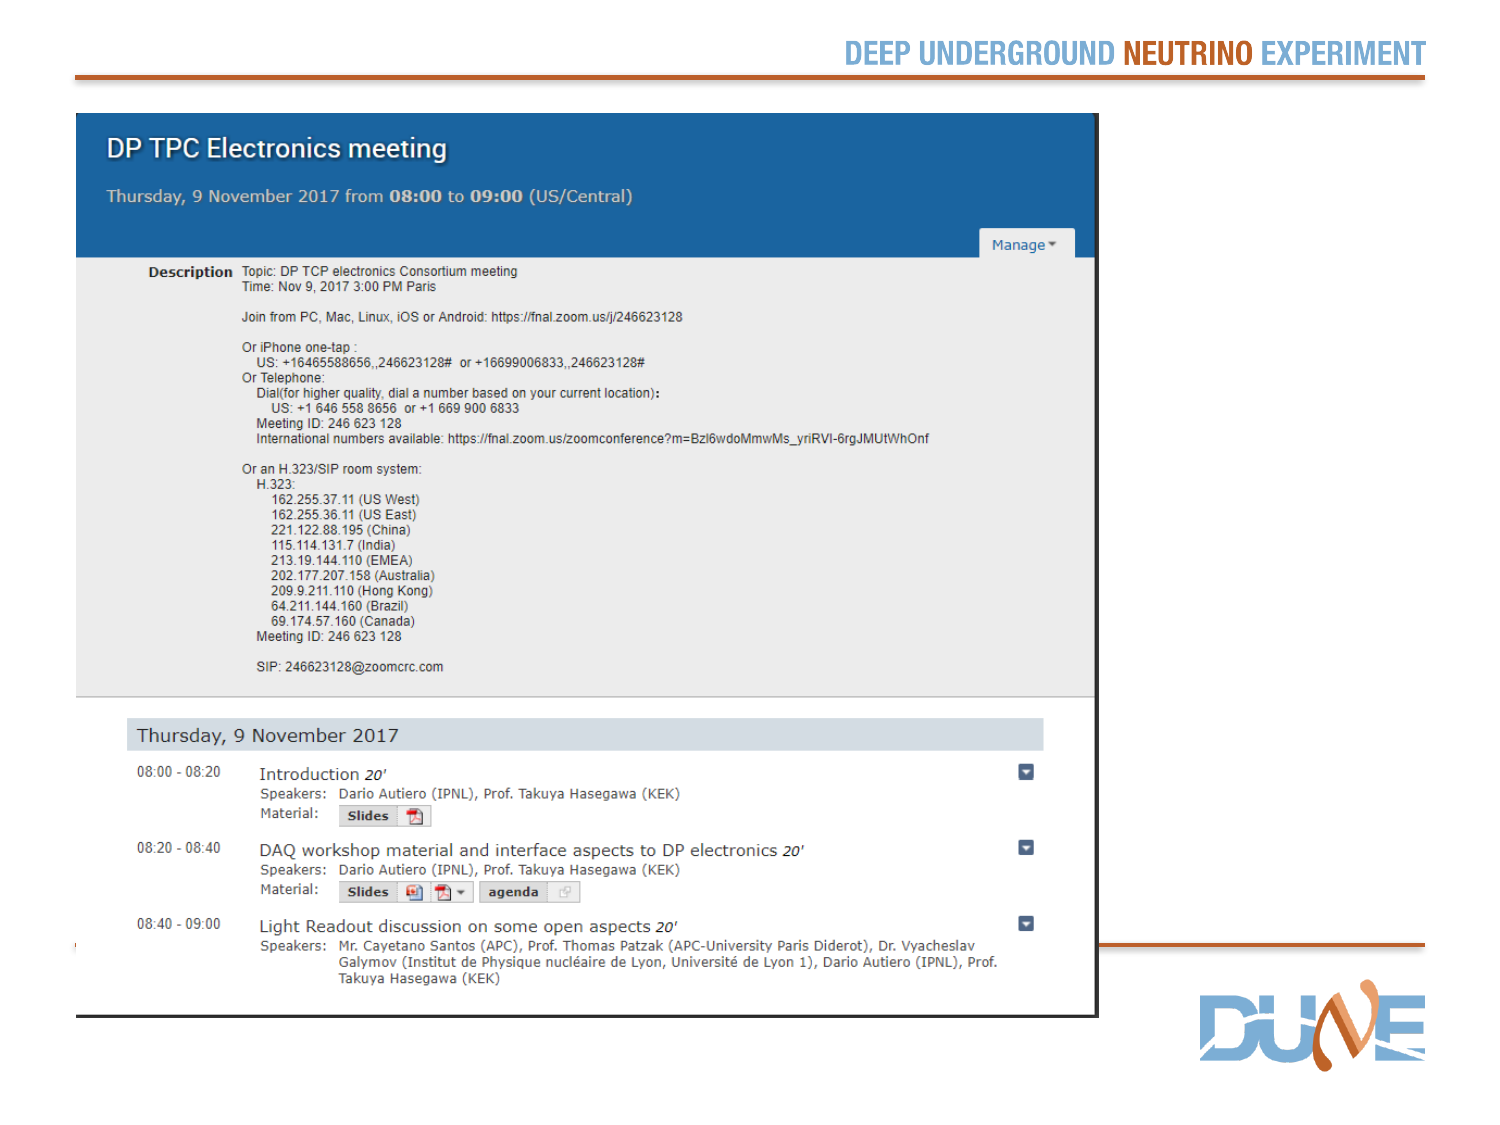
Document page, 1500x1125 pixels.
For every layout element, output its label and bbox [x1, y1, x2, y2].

picture [76, 113, 1099, 1019]
picture [842, 34, 1433, 70]
picture [1200, 979, 1425, 1072]
